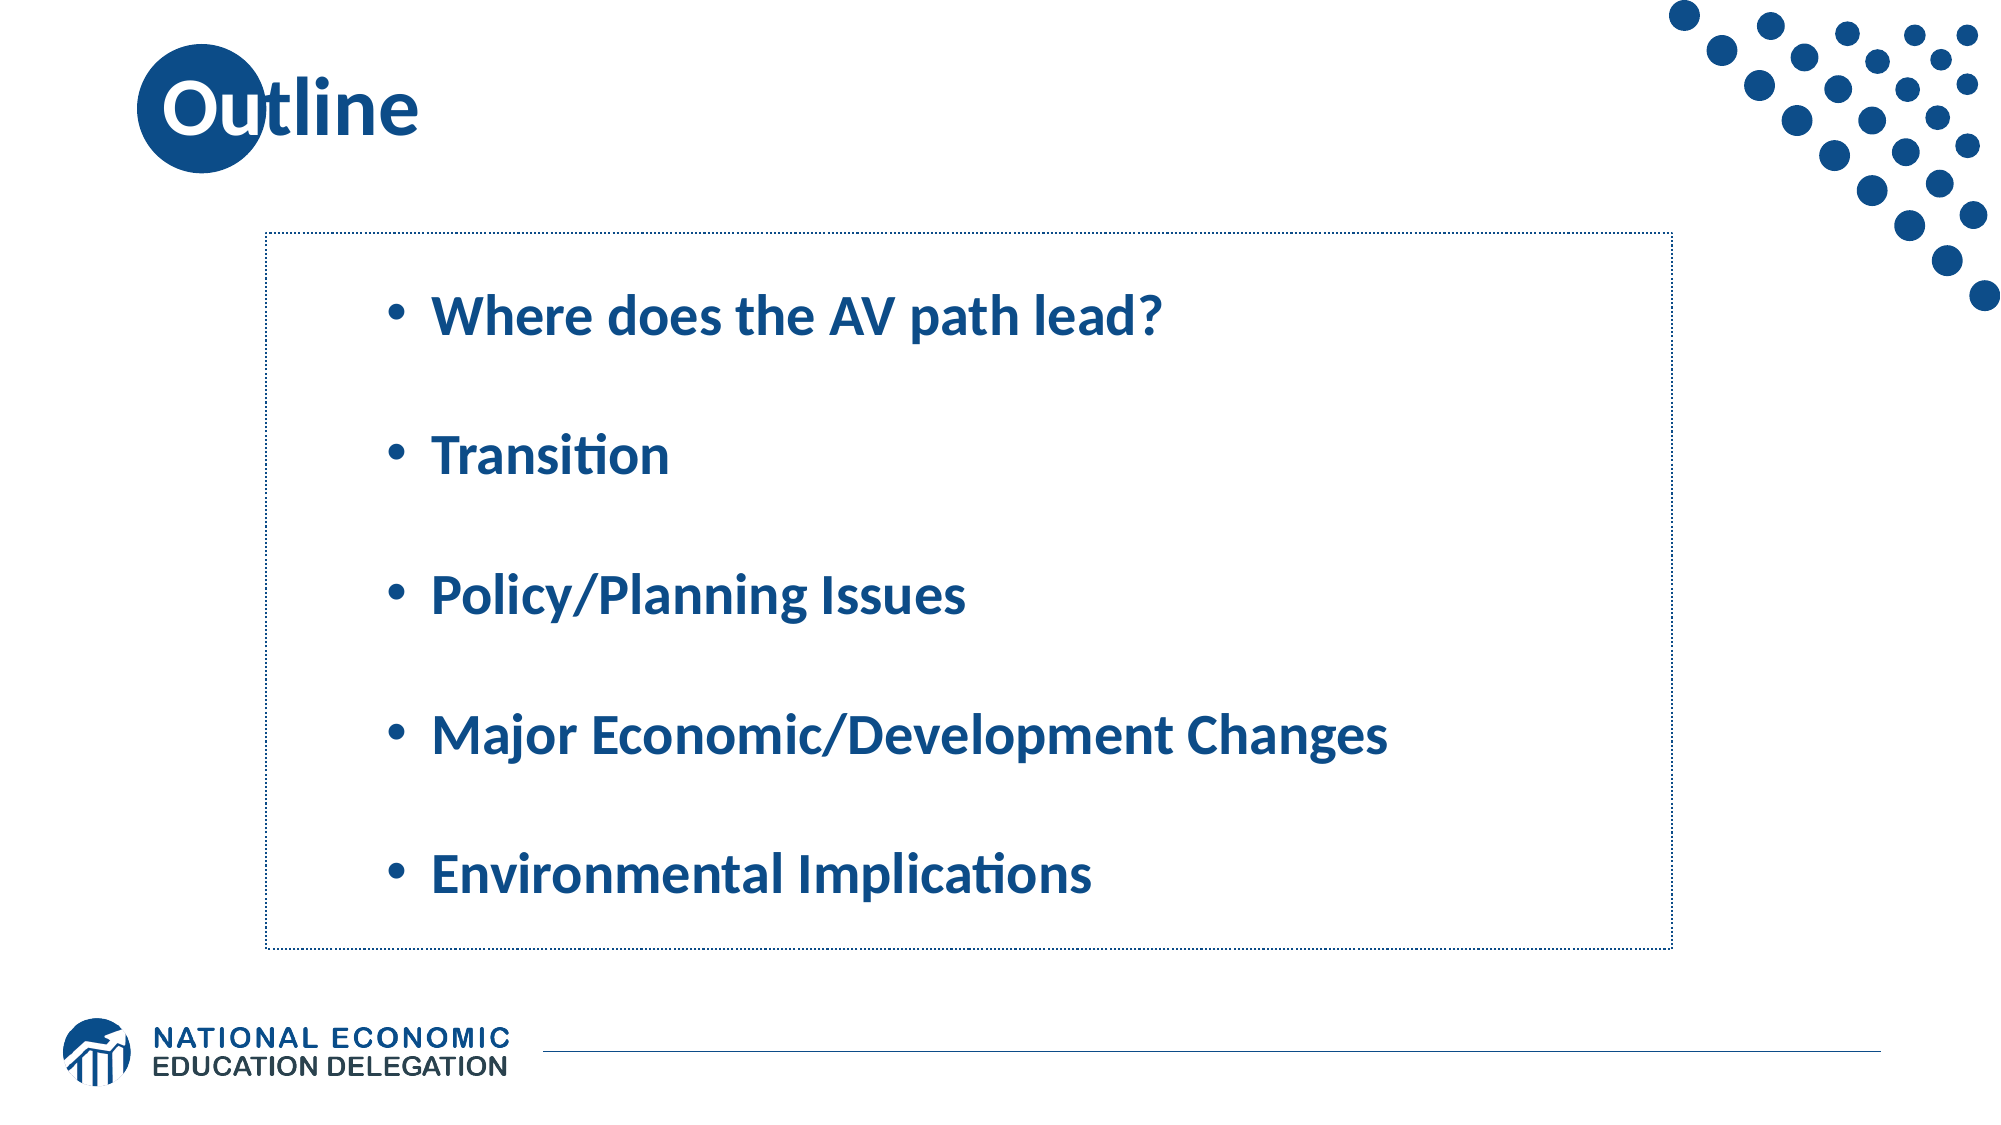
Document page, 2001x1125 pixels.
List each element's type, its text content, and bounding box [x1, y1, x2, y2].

picture [55, 1013, 520, 1091]
list Where does the AV path lead? Transition Policy/Planning Issues Major Economic/Development Changes Environmental Implications [266, 232, 1672, 950]
title Outline [147, 0, 1873, 218]
